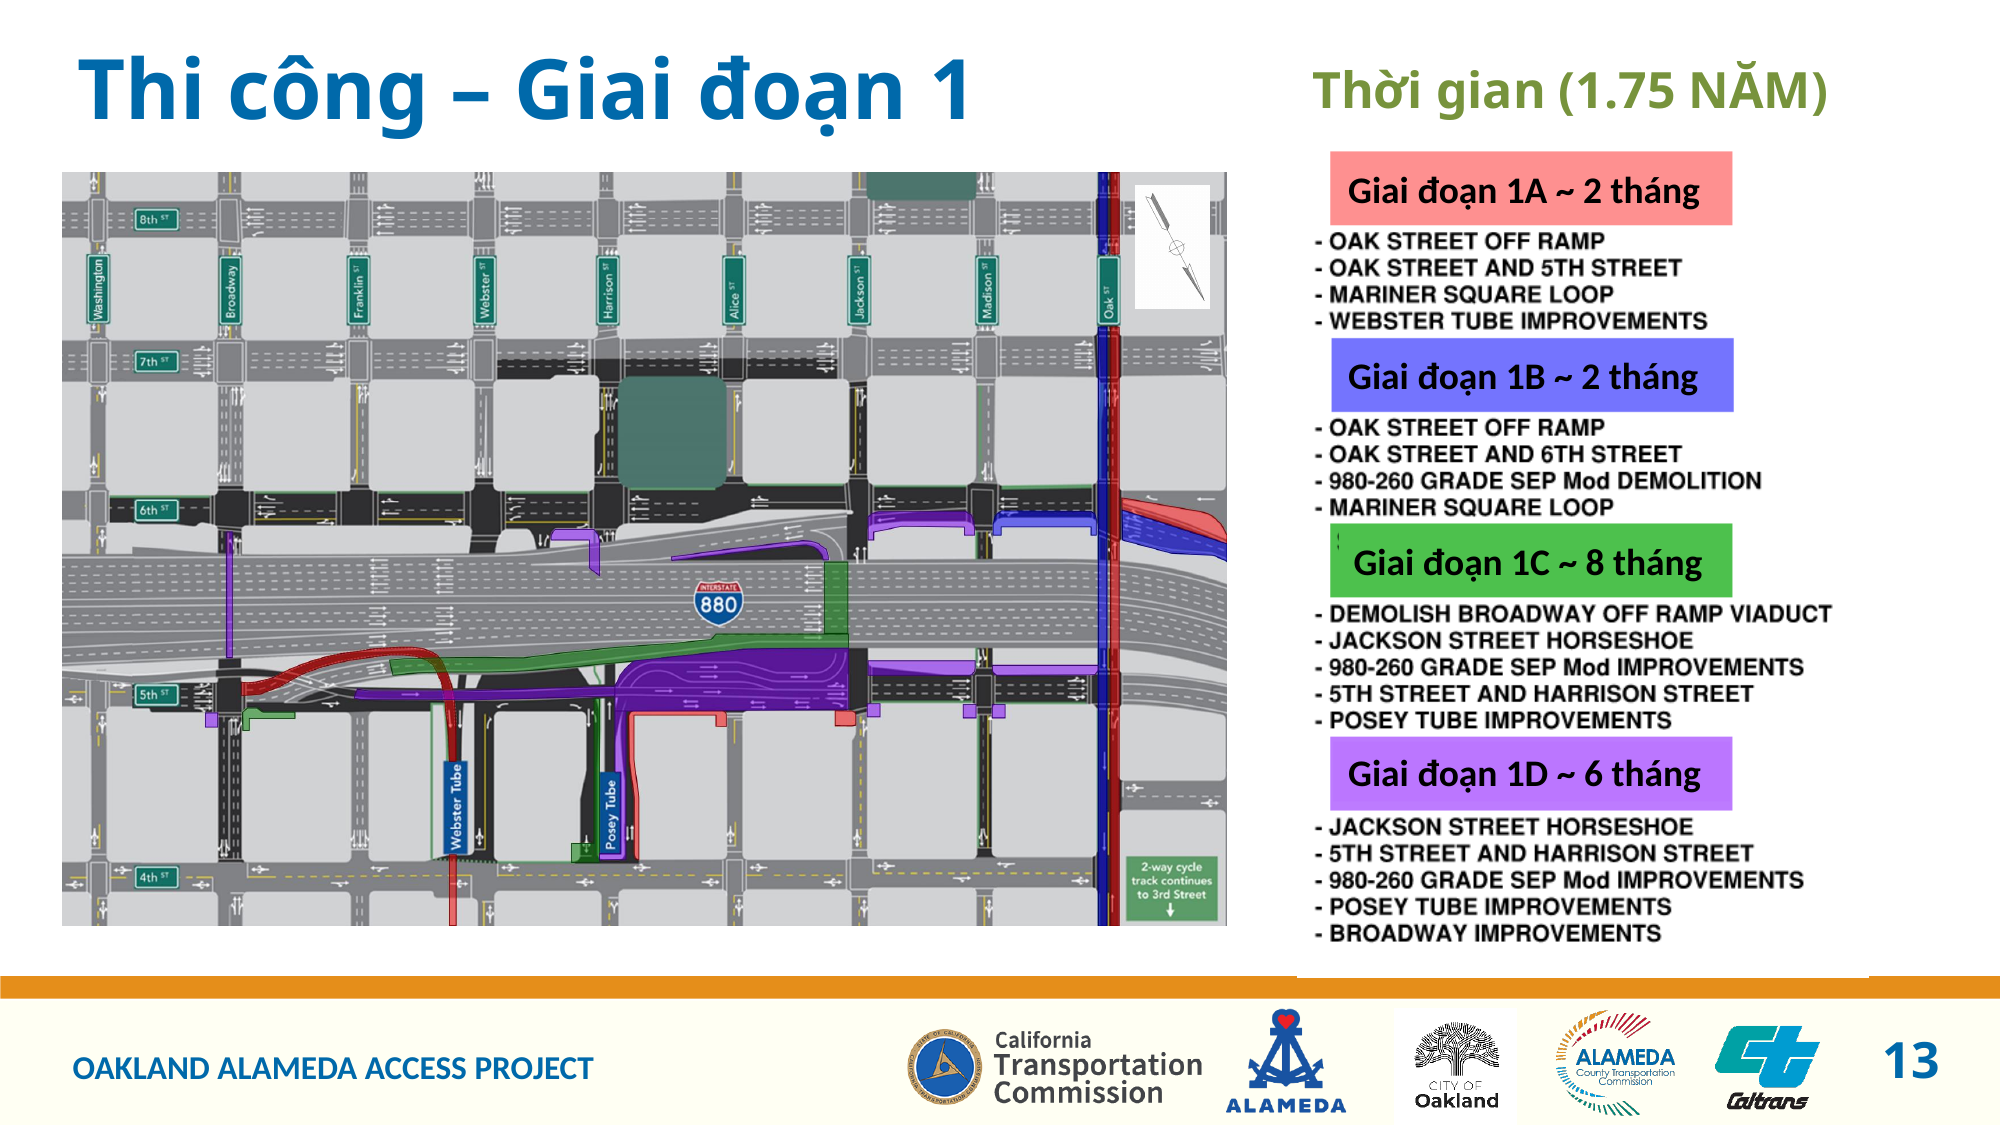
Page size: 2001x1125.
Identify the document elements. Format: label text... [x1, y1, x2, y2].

picture [1715, 1024, 1821, 1110]
text_box Thời gian (1.75 NĂM) [1297, 56, 1938, 130]
picture [1297, 139, 1869, 978]
picture [898, 1008, 1517, 1125]
title Thi công – Giai đoạn 1 [62, 45, 1000, 140]
picture [62, 172, 1227, 927]
picture [1556, 1010, 1675, 1116]
